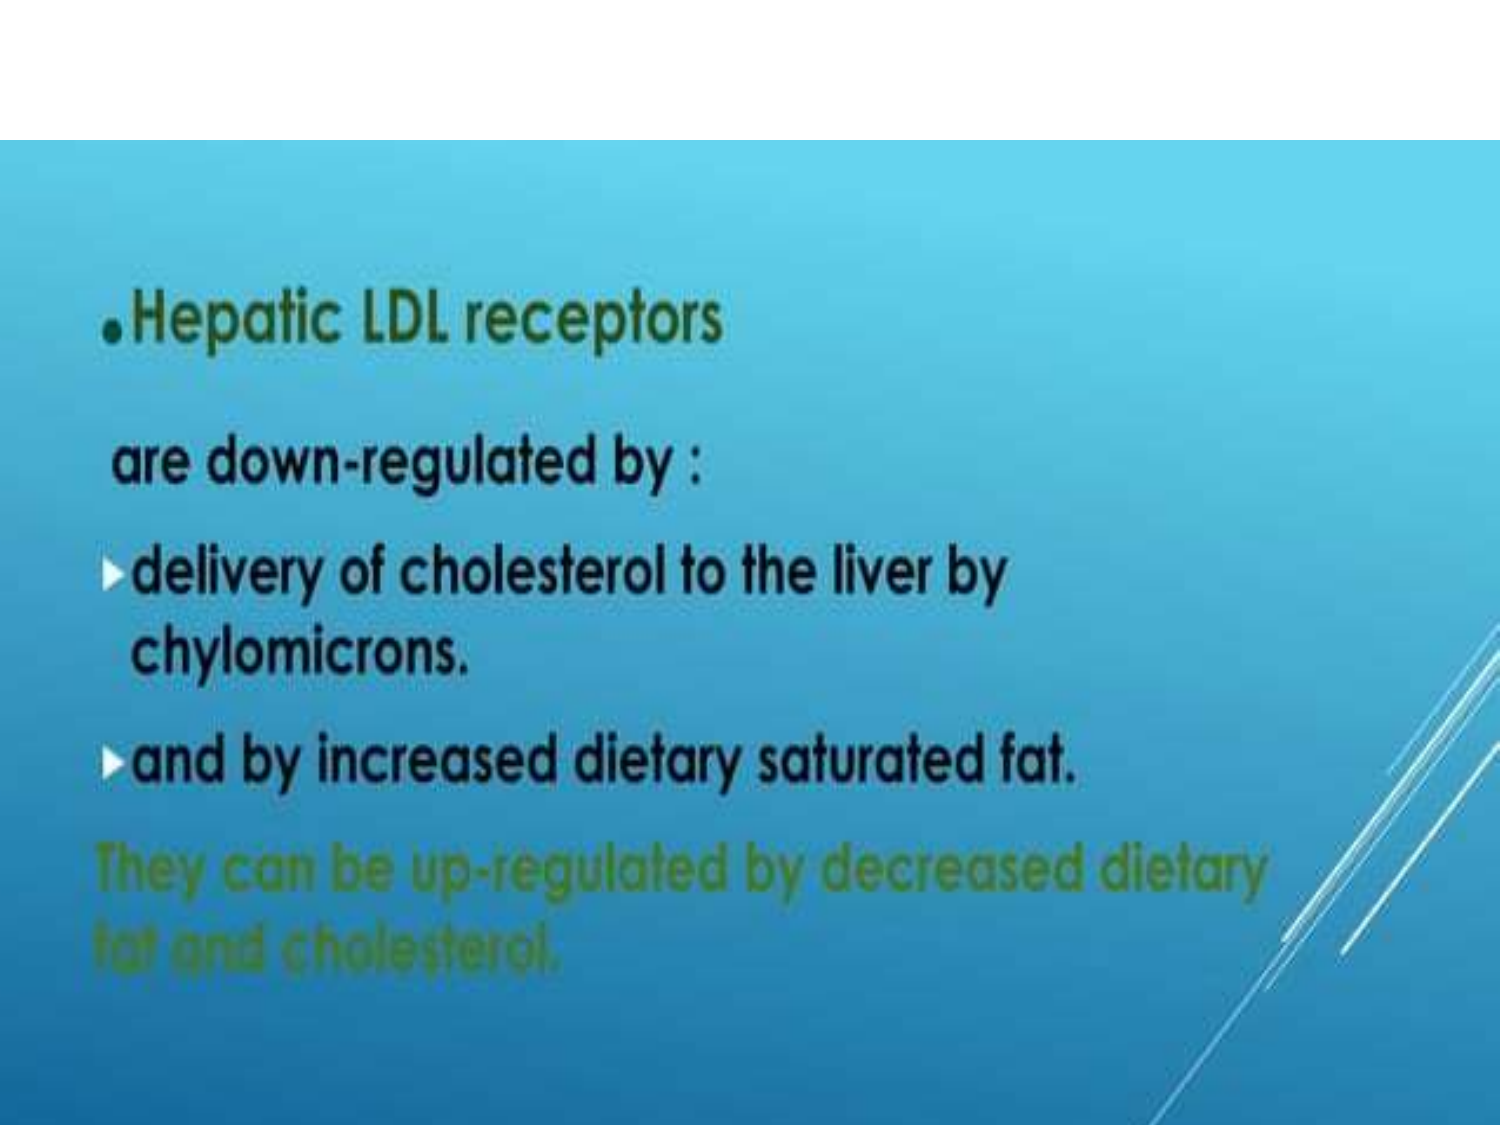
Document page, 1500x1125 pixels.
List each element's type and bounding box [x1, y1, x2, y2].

picture [0, 139, 1500, 1125]
